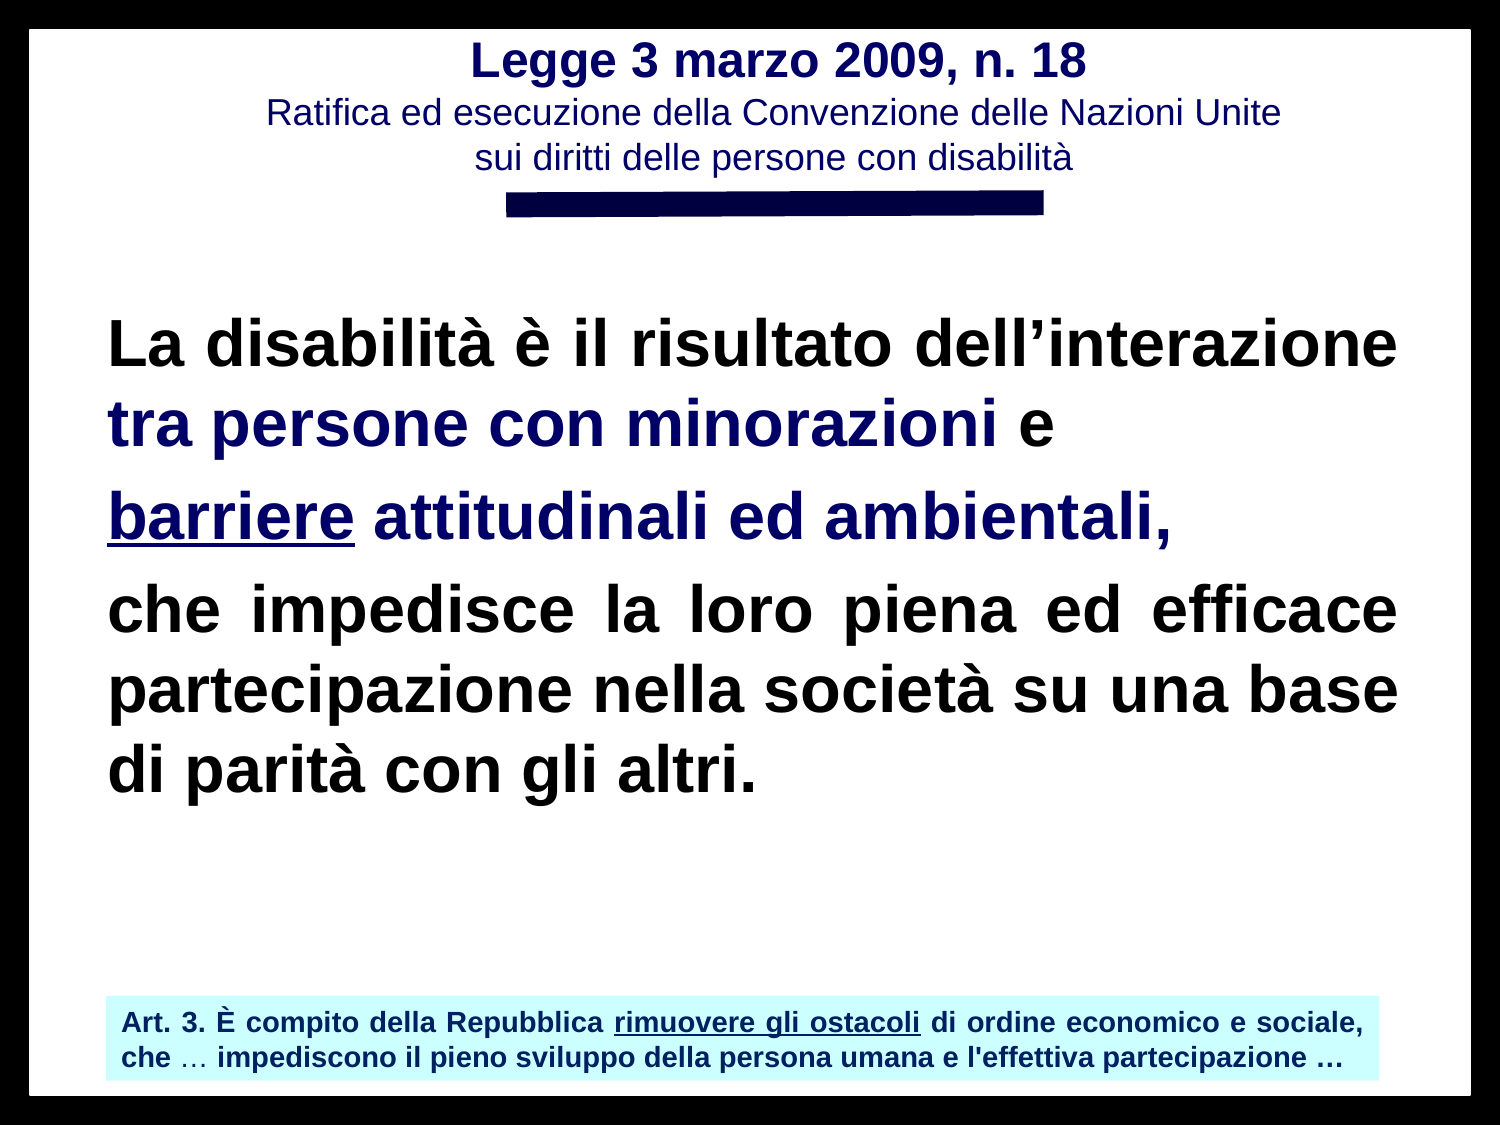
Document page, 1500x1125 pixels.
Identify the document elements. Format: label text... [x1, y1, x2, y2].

text_box Art. 3. È compito della Repubblica rimuovere gli ostacoli di ordine economico e sociale, che … impediscono il pieno sviluppo della persona umana e l'effettiva partecipazione … [106, 996, 1380, 1081]
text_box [505, 202, 1044, 206]
text_box Legge 3 marzo 2009, n. 18 Ratifica ed esecuzione della Convenzione delle Nazioni Unite sui diritti delle persone con disabilità [218, 30, 1341, 175]
text_box La disabilità è il risultato dell’interazione tra persone con minorazioni e barriere attitudinali ed ambientali, che impedisce la loro piena ed efficace partecipazione nella società su una base di parità con gli altri. [92, 292, 1416, 848]
